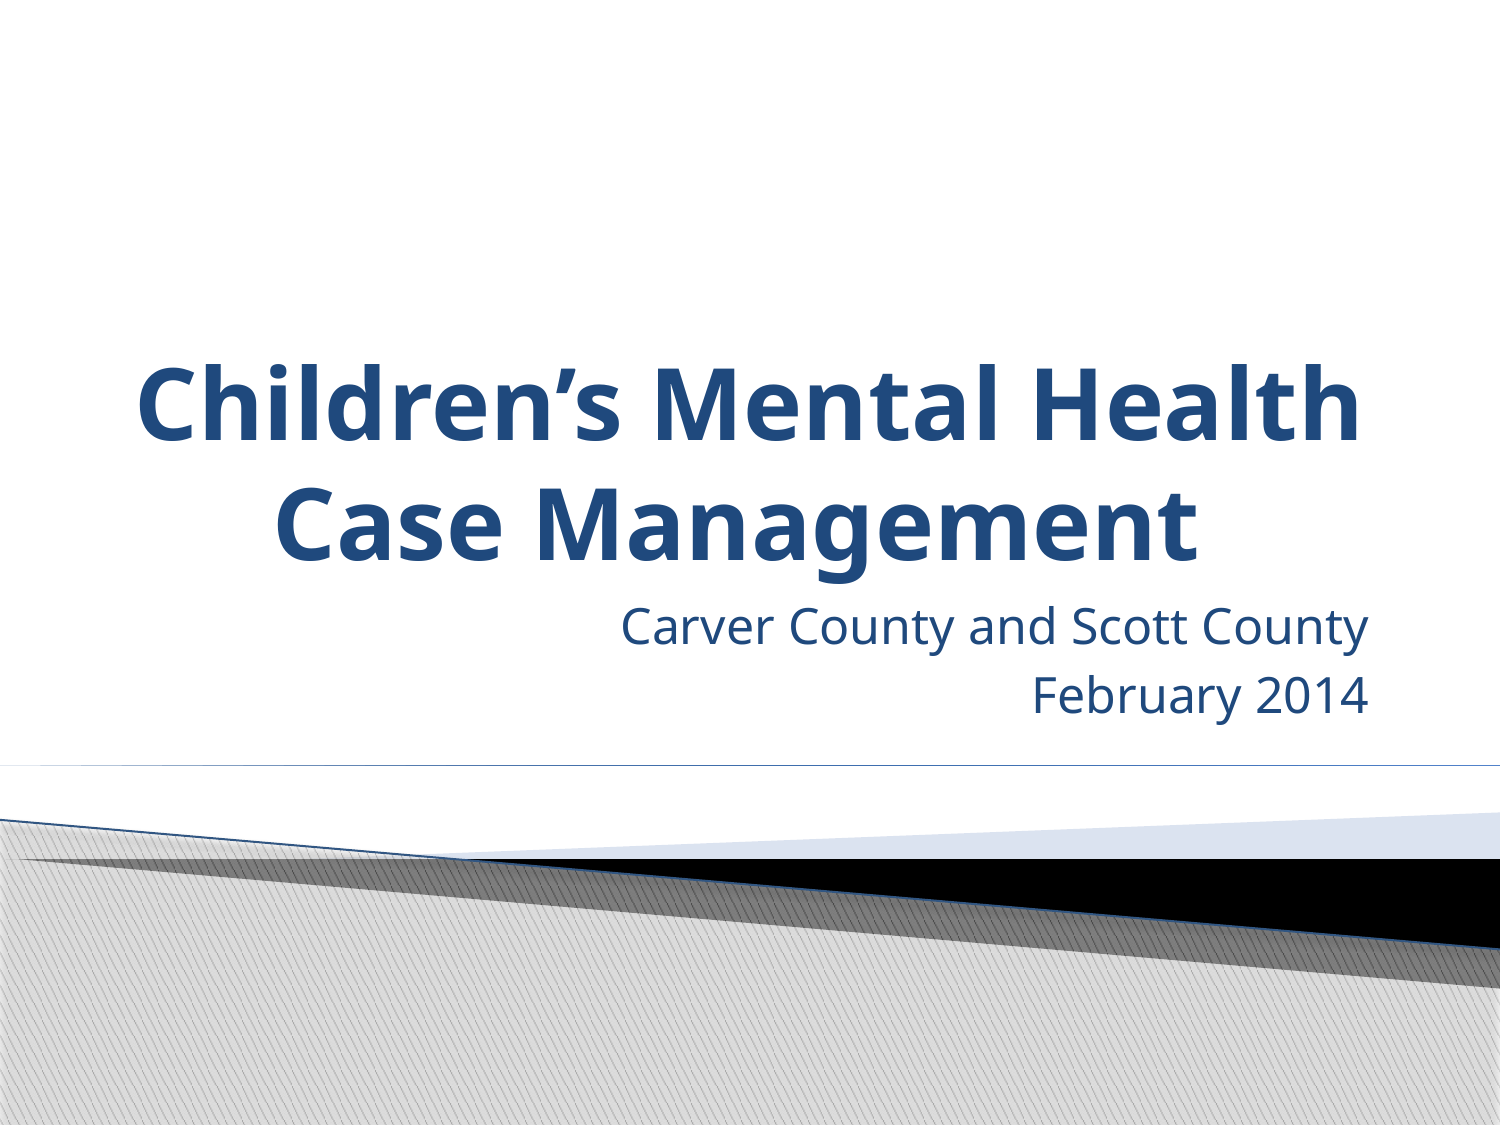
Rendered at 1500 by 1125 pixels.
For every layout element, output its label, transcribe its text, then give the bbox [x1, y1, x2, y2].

picture [5, 859, 1500, 989]
subtitle Carver County and Scott County February 2014 [112, 587, 1388, 785]
title Children’s Mental Health Case Management [112, 287, 1388, 587]
